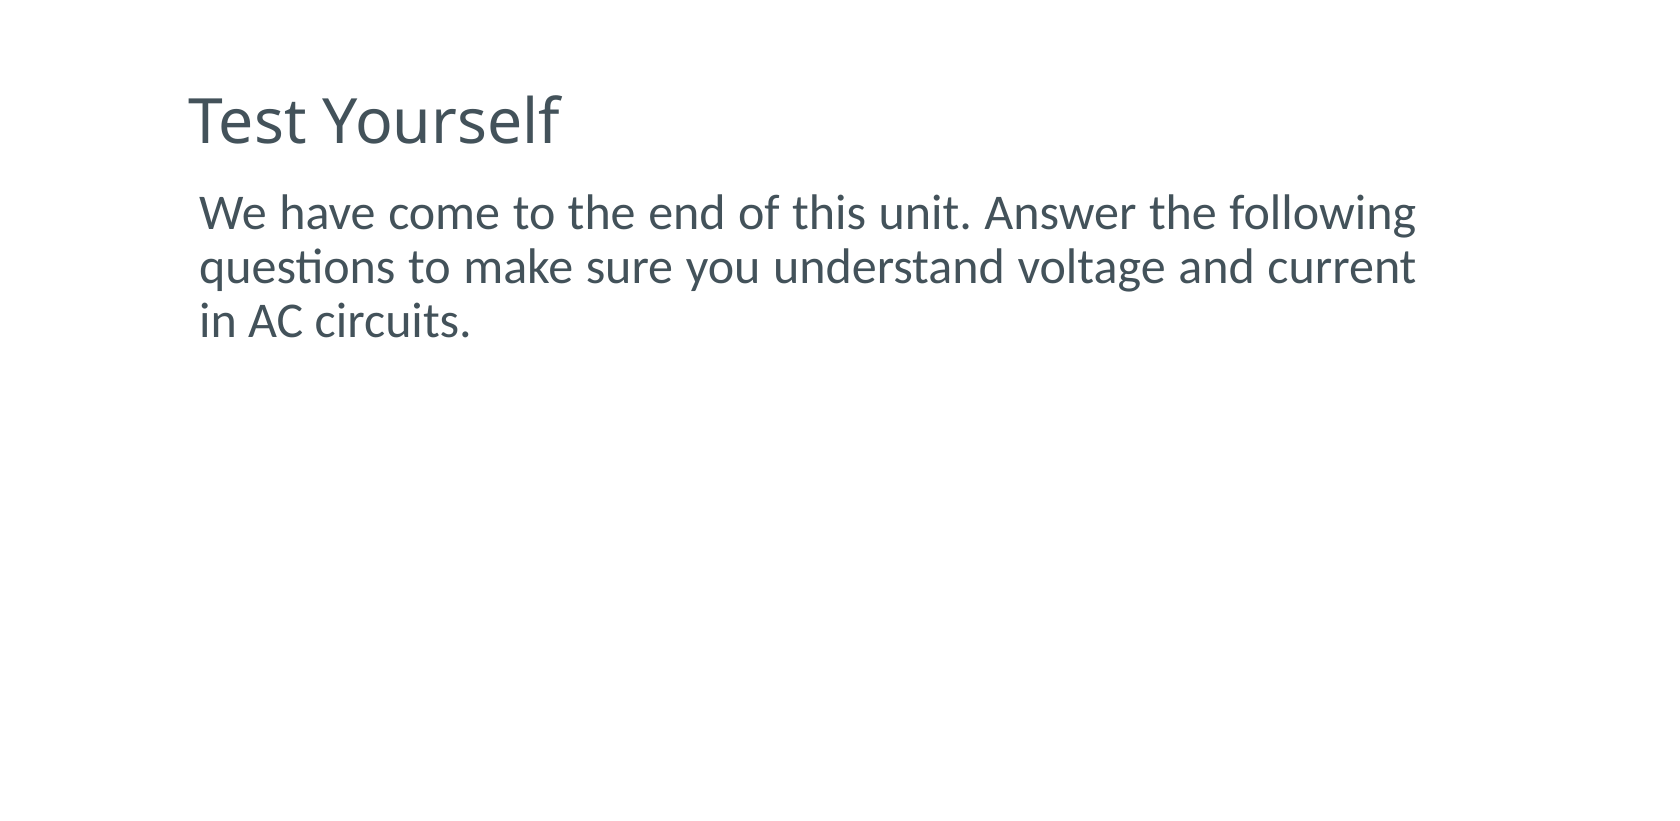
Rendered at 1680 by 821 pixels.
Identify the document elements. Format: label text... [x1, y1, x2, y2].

list We have come to the end of this unit. Answer the following questions to make sure you understand voltage and current in AC circuits. [184, 179, 1433, 313]
title Test Yourself [173, 43, 1433, 203]
